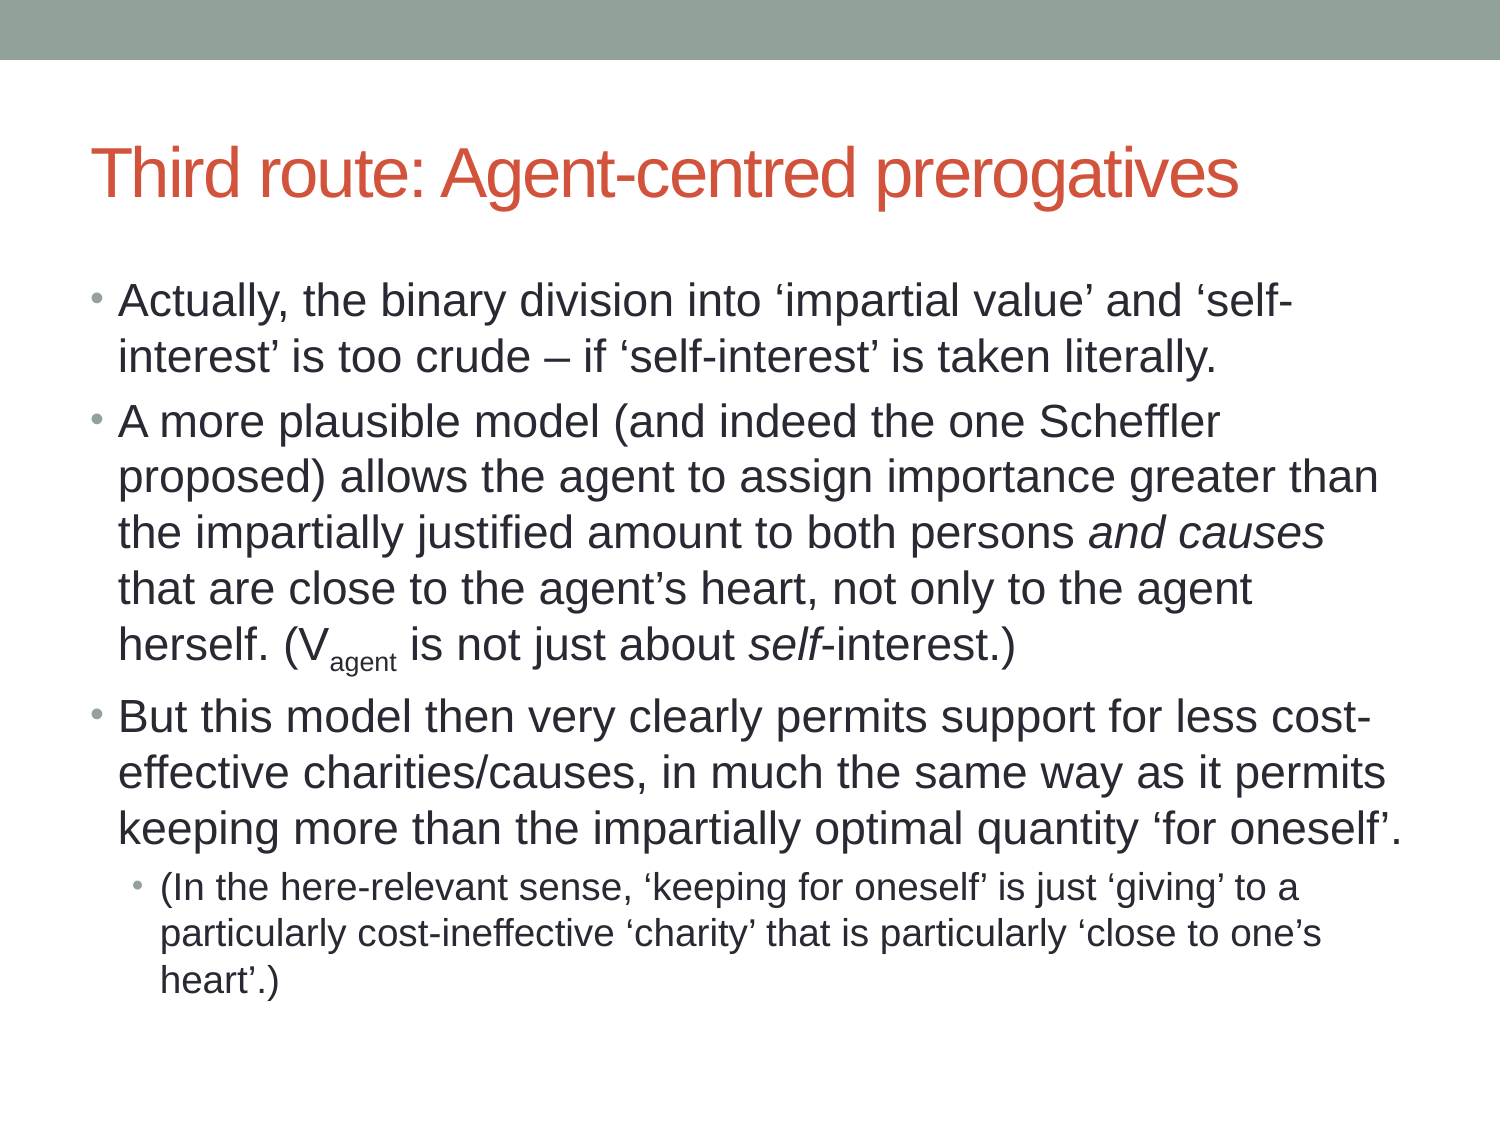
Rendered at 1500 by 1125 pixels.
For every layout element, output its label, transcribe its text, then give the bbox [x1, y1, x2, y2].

title Third route: Agent-centred prerogatives [75, 87, 1425, 250]
list Actually, the binary division into ‘impartial value’ and ‘self-interest’ is too crude – if ‘self-interest’ is taken literally. A more plausible model (and indeed the one Scheffler proposed) allows the agent to assign importance greater than the impartially justified amount to both persons and causes that are close to the agent’s heart, not only to the agent herself. (Vagent is not just about self-interest.) But this model then very clearly permits support for less cost-effective charities/causes, in much the same way as it permits keeping more than the impartially optimal quantity ‘for oneself’. (In the here-relevant sense, ‘keeping for oneself’ is just ‘giving’ to a particularly cost-ineffective ‘charity’ that is particularly ‘close to one’s heart’.) [75, 262, 1425, 1063]
